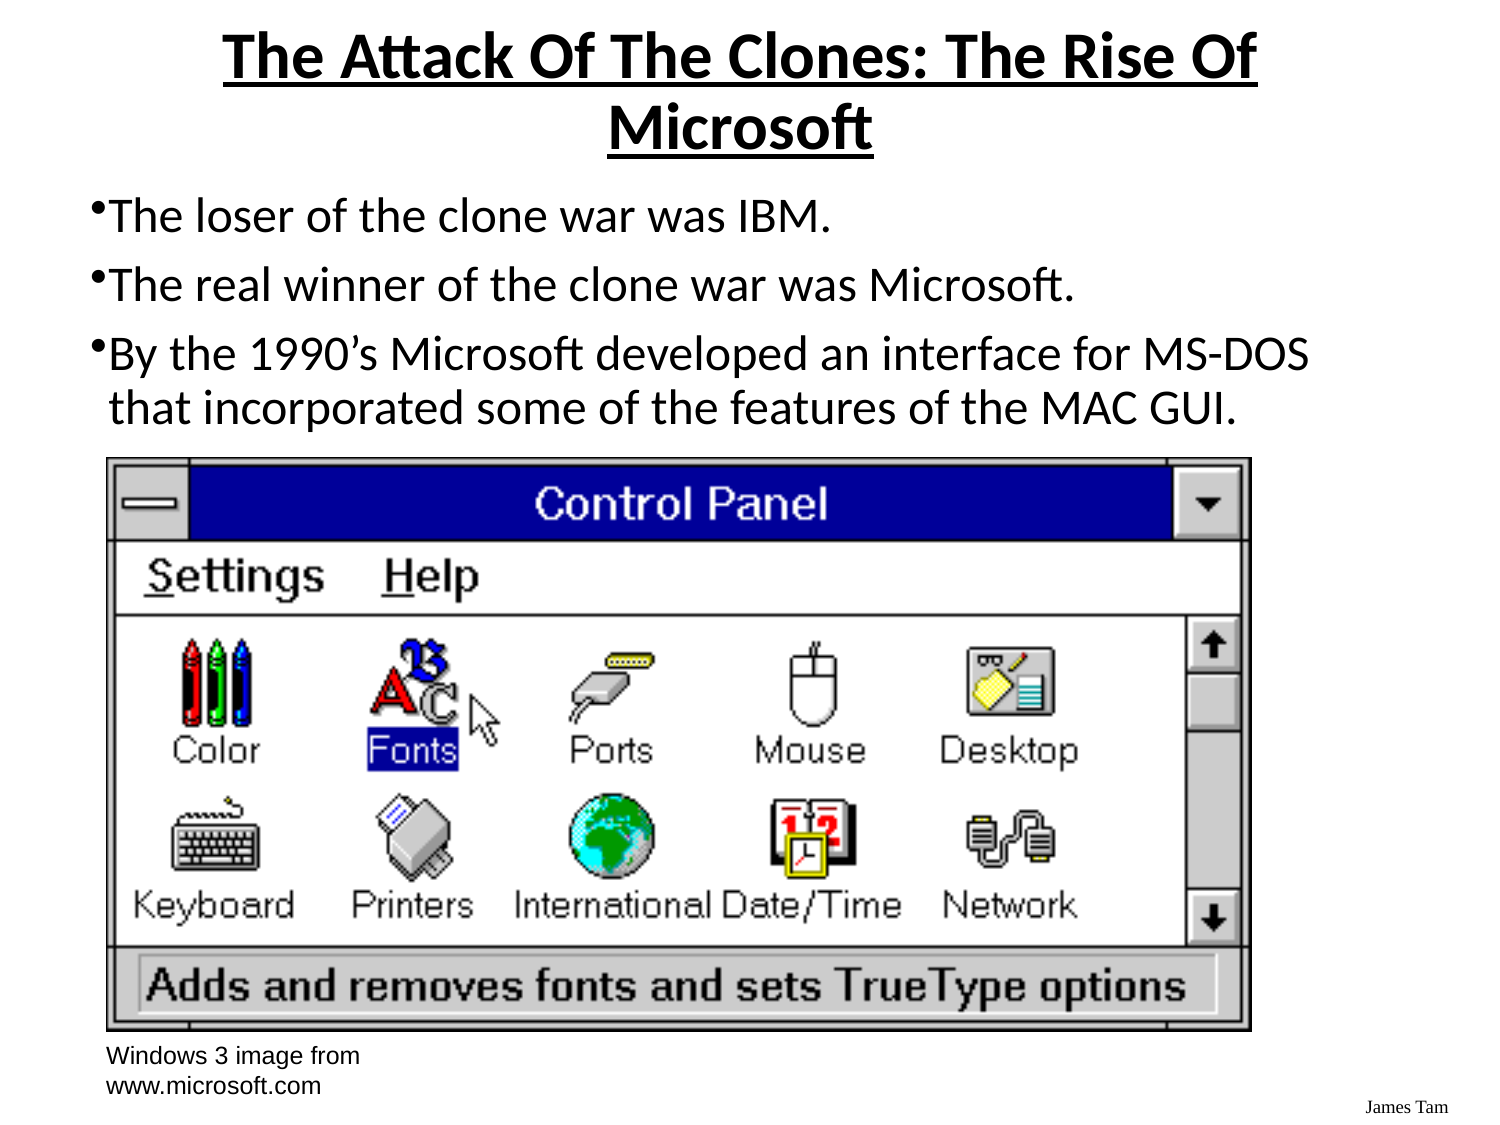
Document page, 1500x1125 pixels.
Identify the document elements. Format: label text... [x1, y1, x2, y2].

list The loser of the clone war was IBM. The real winner of the clone war was Microsoft. By the 1990’s Microsoft developed an interface for MS-DOS that incorporated some of the features of the MAC GUI. [75, 181, 1417, 1063]
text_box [105, 457, 1252, 1078]
title The Attack Of The Clones: The Rise Of Microsoft [70, 49, 1411, 136]
